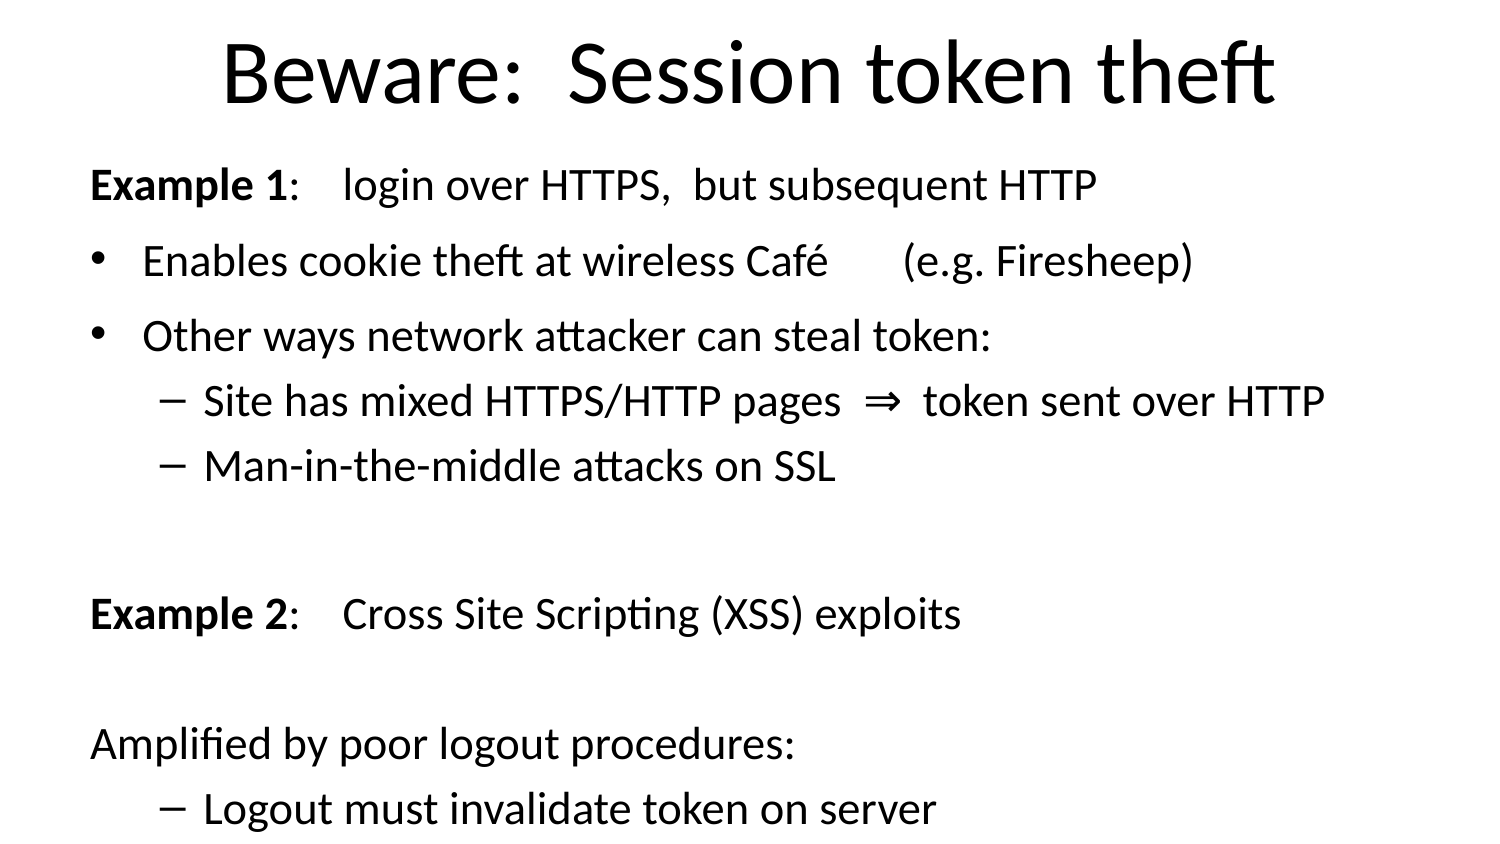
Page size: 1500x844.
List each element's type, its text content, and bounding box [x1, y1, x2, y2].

title Beware: Session token theft [75, 0, 1425, 138]
list Example 1: login over HTTPS, but subsequent HTTP Enables cookie theft at wireless Café (e.g. Firesheep) Other ways network attacker can steal token: Site has mixed HTTPS/HTTP pages ⇒ token sent over HTTP Man-in-the-middle attacks on SSL Example 2: Cross Site Scripting (XSS) exploits Amplified by poor logout procedures: Logout must invalidate token on server [75, 146, 1475, 844]
